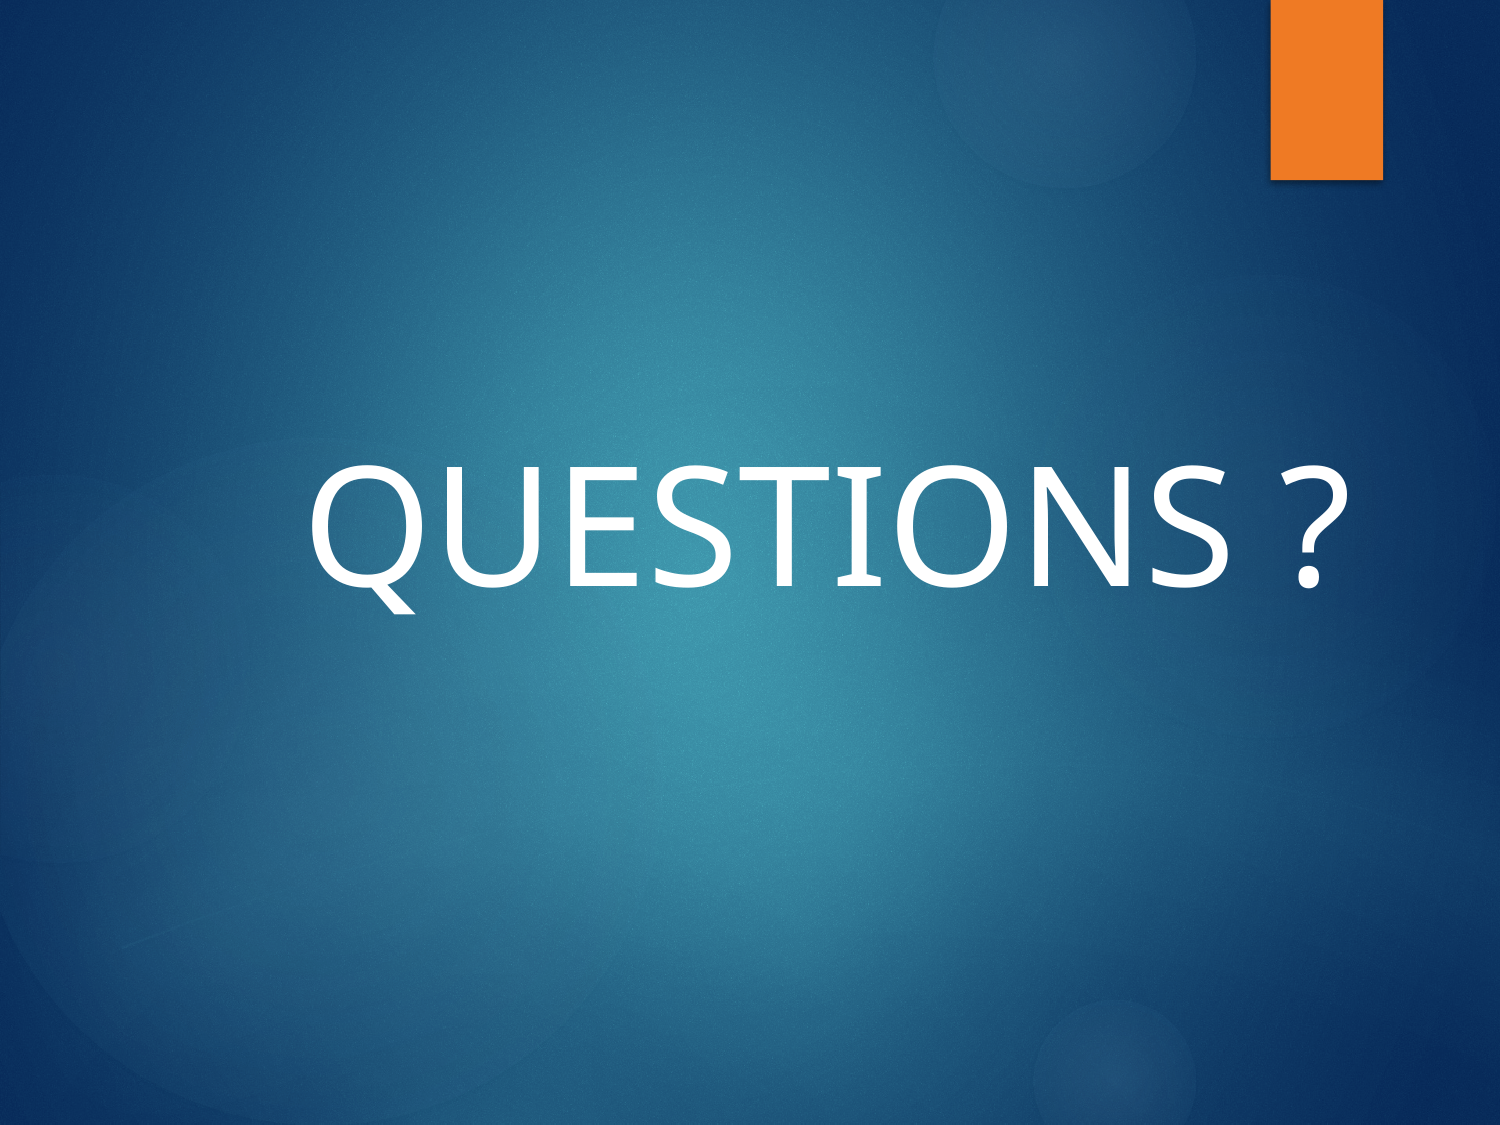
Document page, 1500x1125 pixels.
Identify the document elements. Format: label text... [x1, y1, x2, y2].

list Questions ? [287, 412, 1450, 788]
